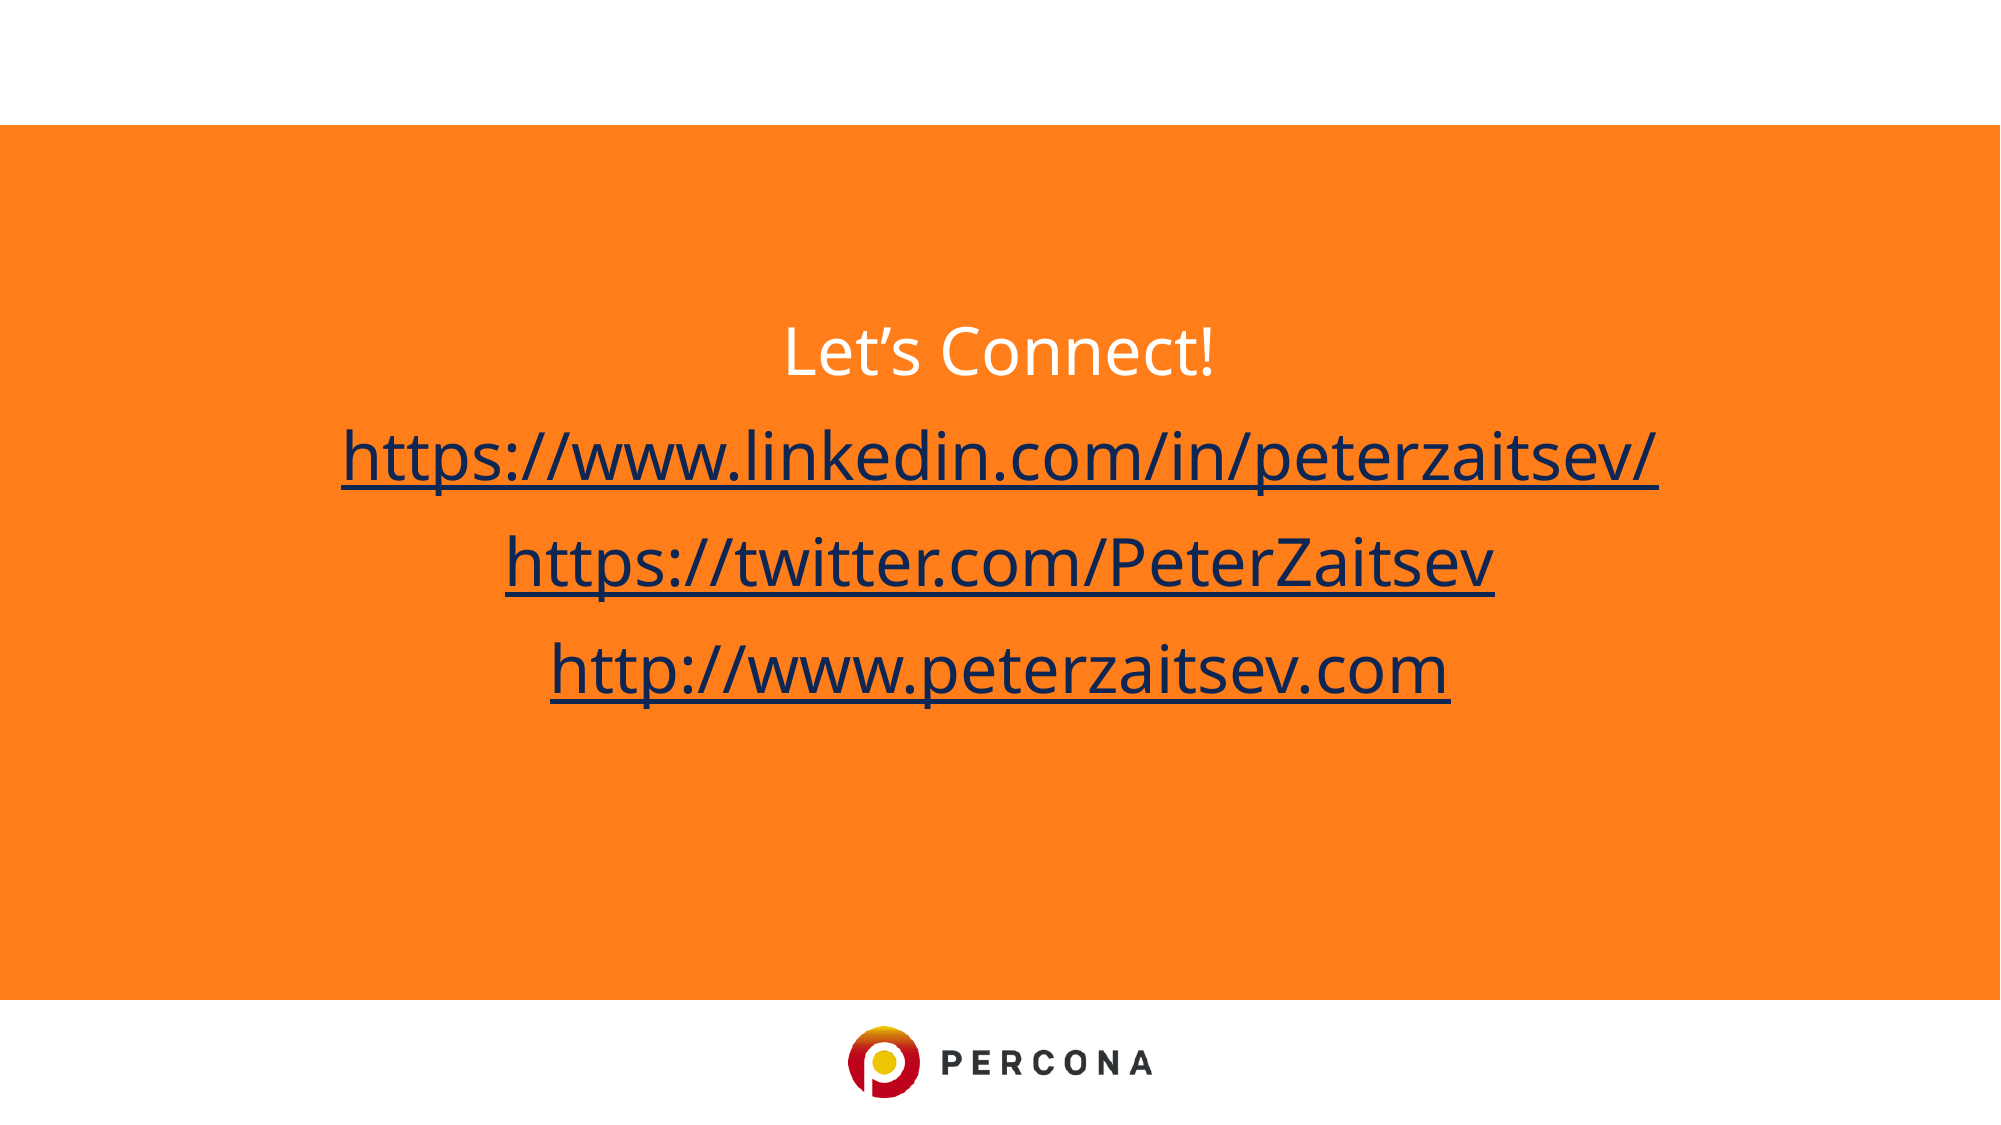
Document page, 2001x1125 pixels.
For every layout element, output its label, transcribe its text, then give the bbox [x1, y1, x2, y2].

subtitle Let’s Connect! https://www.linkedin.com/in/peterzaitsev/ https://twitter.com/PeterZaitsev http://www.peterzaitsev.com [185, 213, 1815, 897]
picture [848, 1026, 1152, 1098]
